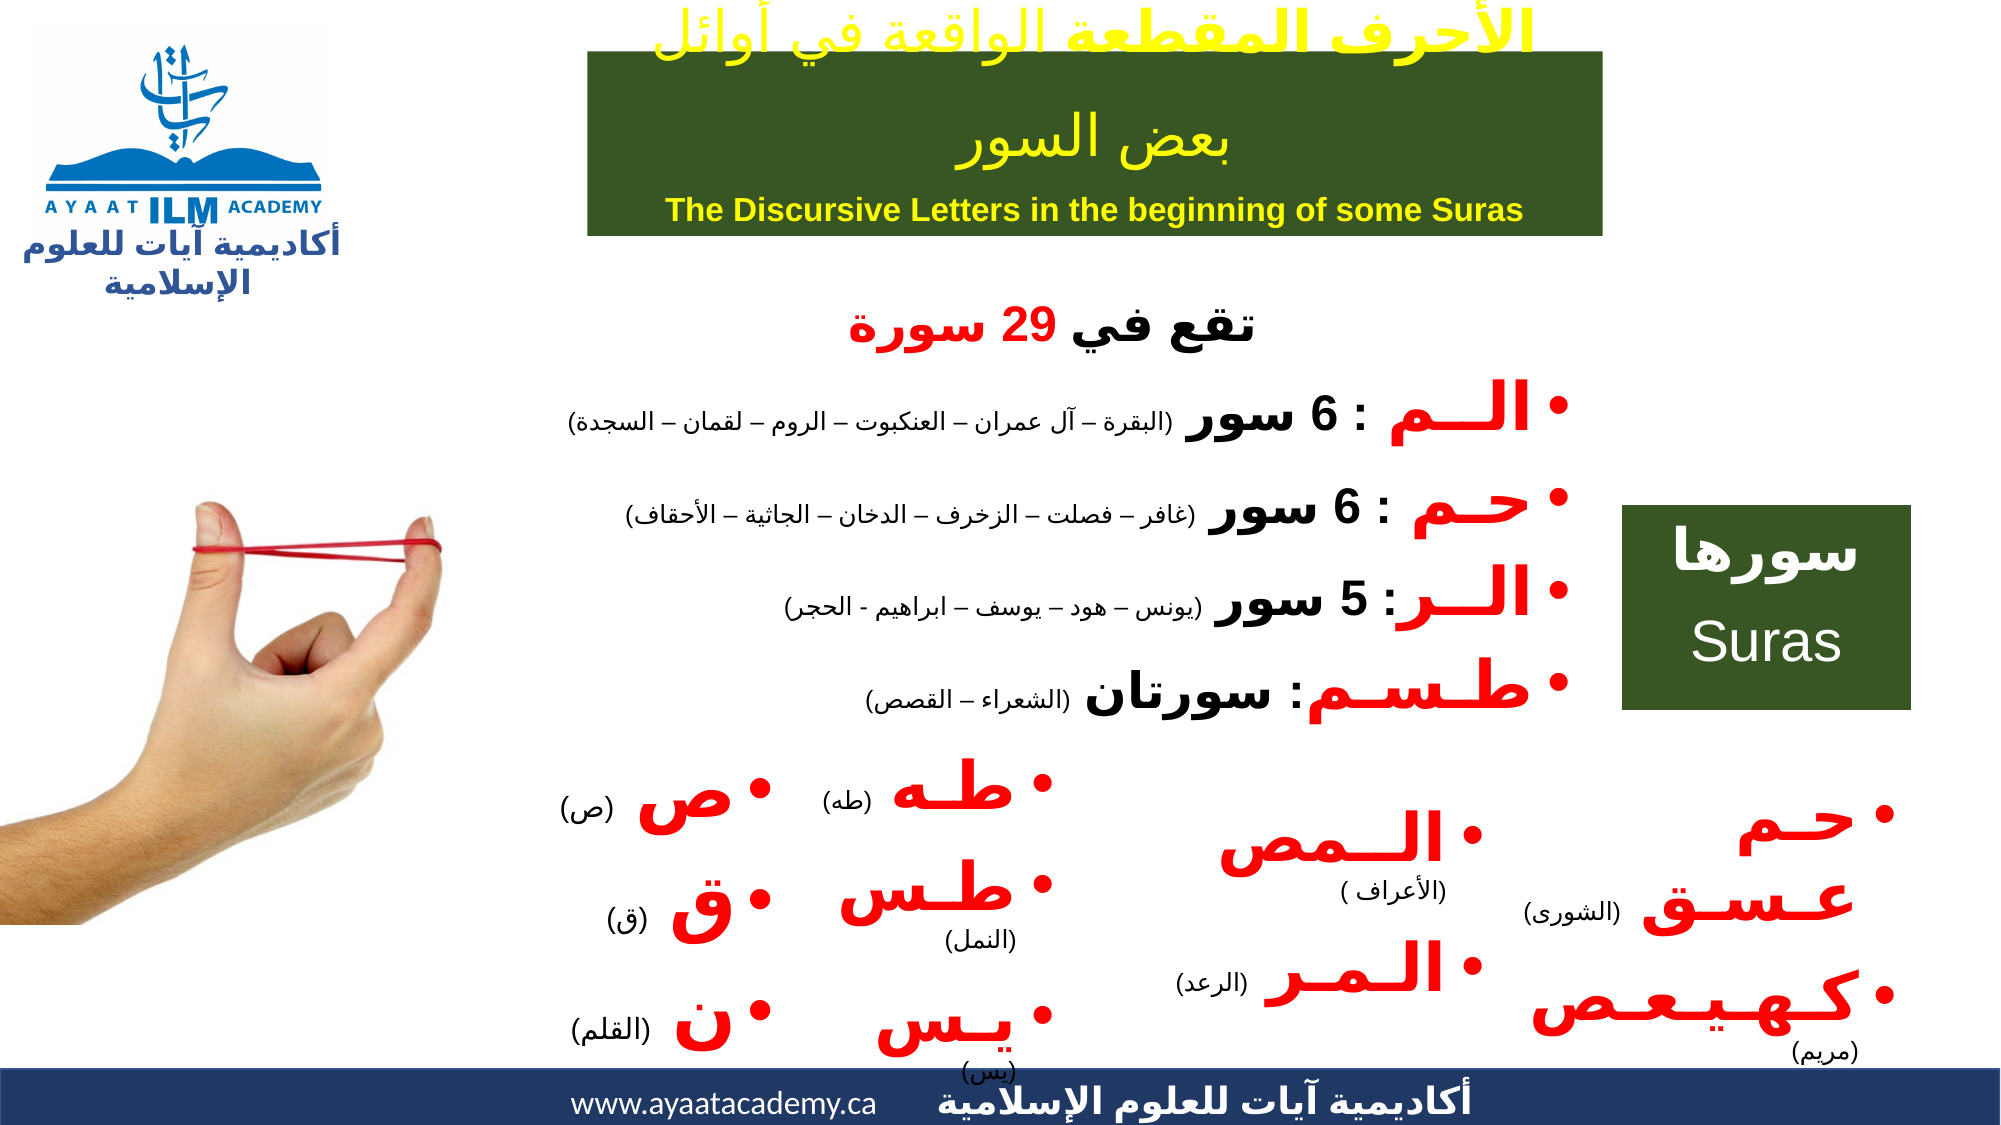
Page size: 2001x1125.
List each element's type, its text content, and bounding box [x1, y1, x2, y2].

text_box ص (ص) ق (ق) ن (القلم) [484, 735, 789, 1064]
picture [32, 21, 332, 241]
text_box حـم عـسـق (الشورى) كـهـيـعـص (مريم) [1498, 766, 1912, 984]
picture [0, 451, 485, 925]
text_box سورها Suras [1621, 504, 1912, 711]
text_box الــمص (الأعراف ) الـمـر (الرعد) [1128, 787, 1499, 1013]
title الأحرف المقطعة الواقعة في أوائل بعض السور The Discursive Letters in the beginning of some Suras [587, 51, 1603, 236]
text_box طـه (طه) طـس (النمل) يـس (يس) [791, 735, 1070, 1064]
text_box تقع في 29 سورة الــم : 6 سور (البقرة – آل عمران – العنكبوت – الروم – لقمان – السجدة) حـم : 6 سور (غافر – فصلت – الزخرف – الدخان – الجاثية – الأحقاف) الــر: 5 سور (يونس – هود – يوسف – ابراهيم - الحجر) طـسـم: سورتان (الشعراء – القصص) [520, 254, 1586, 748]
